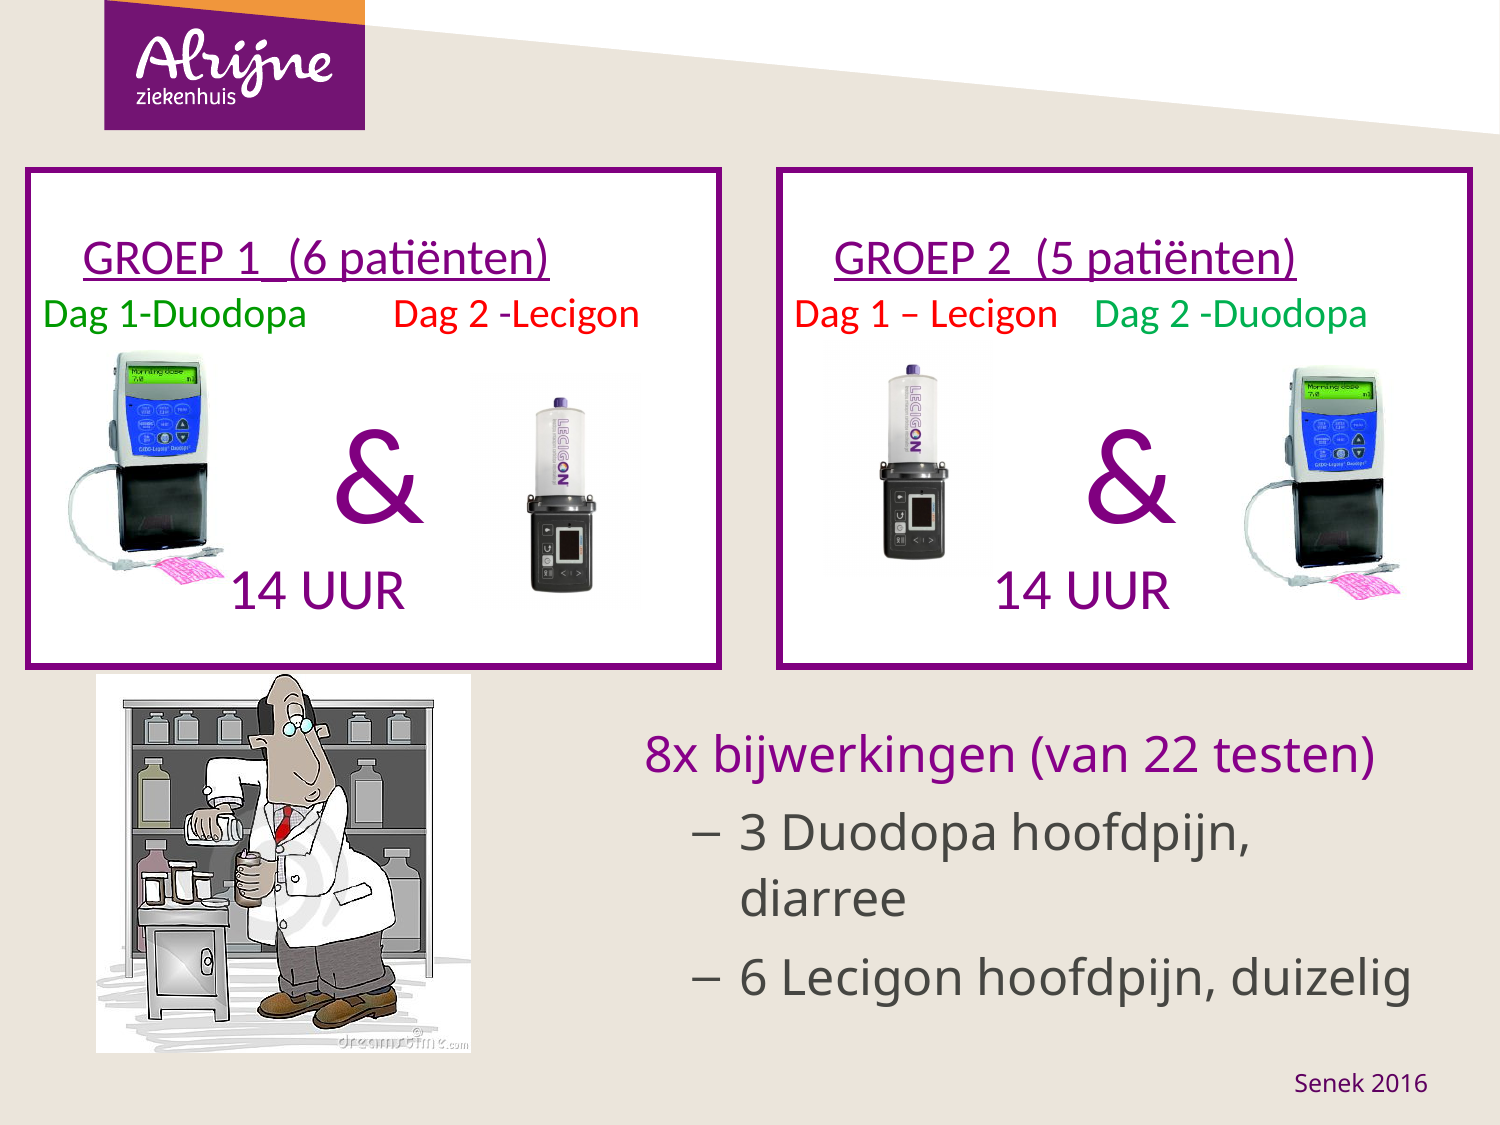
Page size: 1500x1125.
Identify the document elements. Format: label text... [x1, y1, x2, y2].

picture [96, 674, 471, 1053]
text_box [779, 169, 1471, 667]
text_box Senek 2016 [1279, 1060, 1444, 1106]
picture [437, 406, 674, 577]
list 8x bijwerkingen (van 22 testen) 3 Duodopa hoofdpijn, diarree 6 Lecigon hoofdpijn, duizelig [644, 716, 1428, 1047]
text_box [27, 169, 720, 667]
picture [789, 373, 1027, 544]
